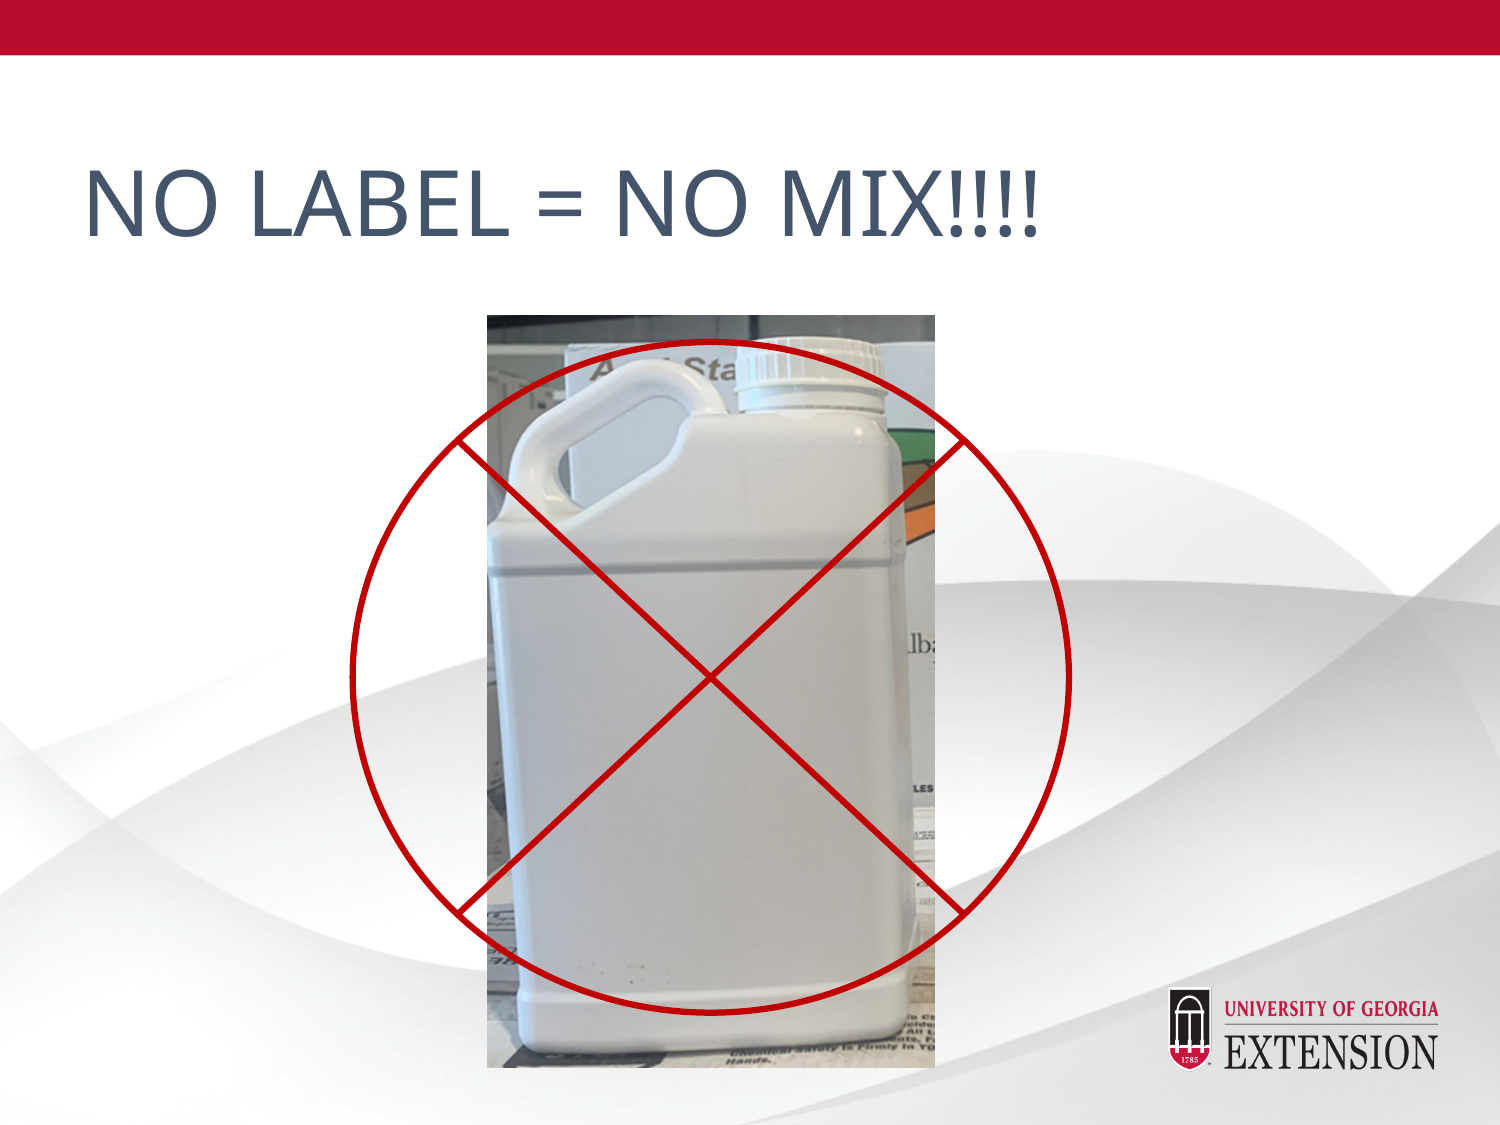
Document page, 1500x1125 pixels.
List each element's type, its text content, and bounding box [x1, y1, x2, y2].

picture [0, 56, 1500, 1125]
text_box [351, 414, 487, 941]
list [487, 315, 935, 1068]
text_box [935, 414, 1070, 941]
title NO LABEL = NO MIX!!!! [65, 97, 1429, 316]
